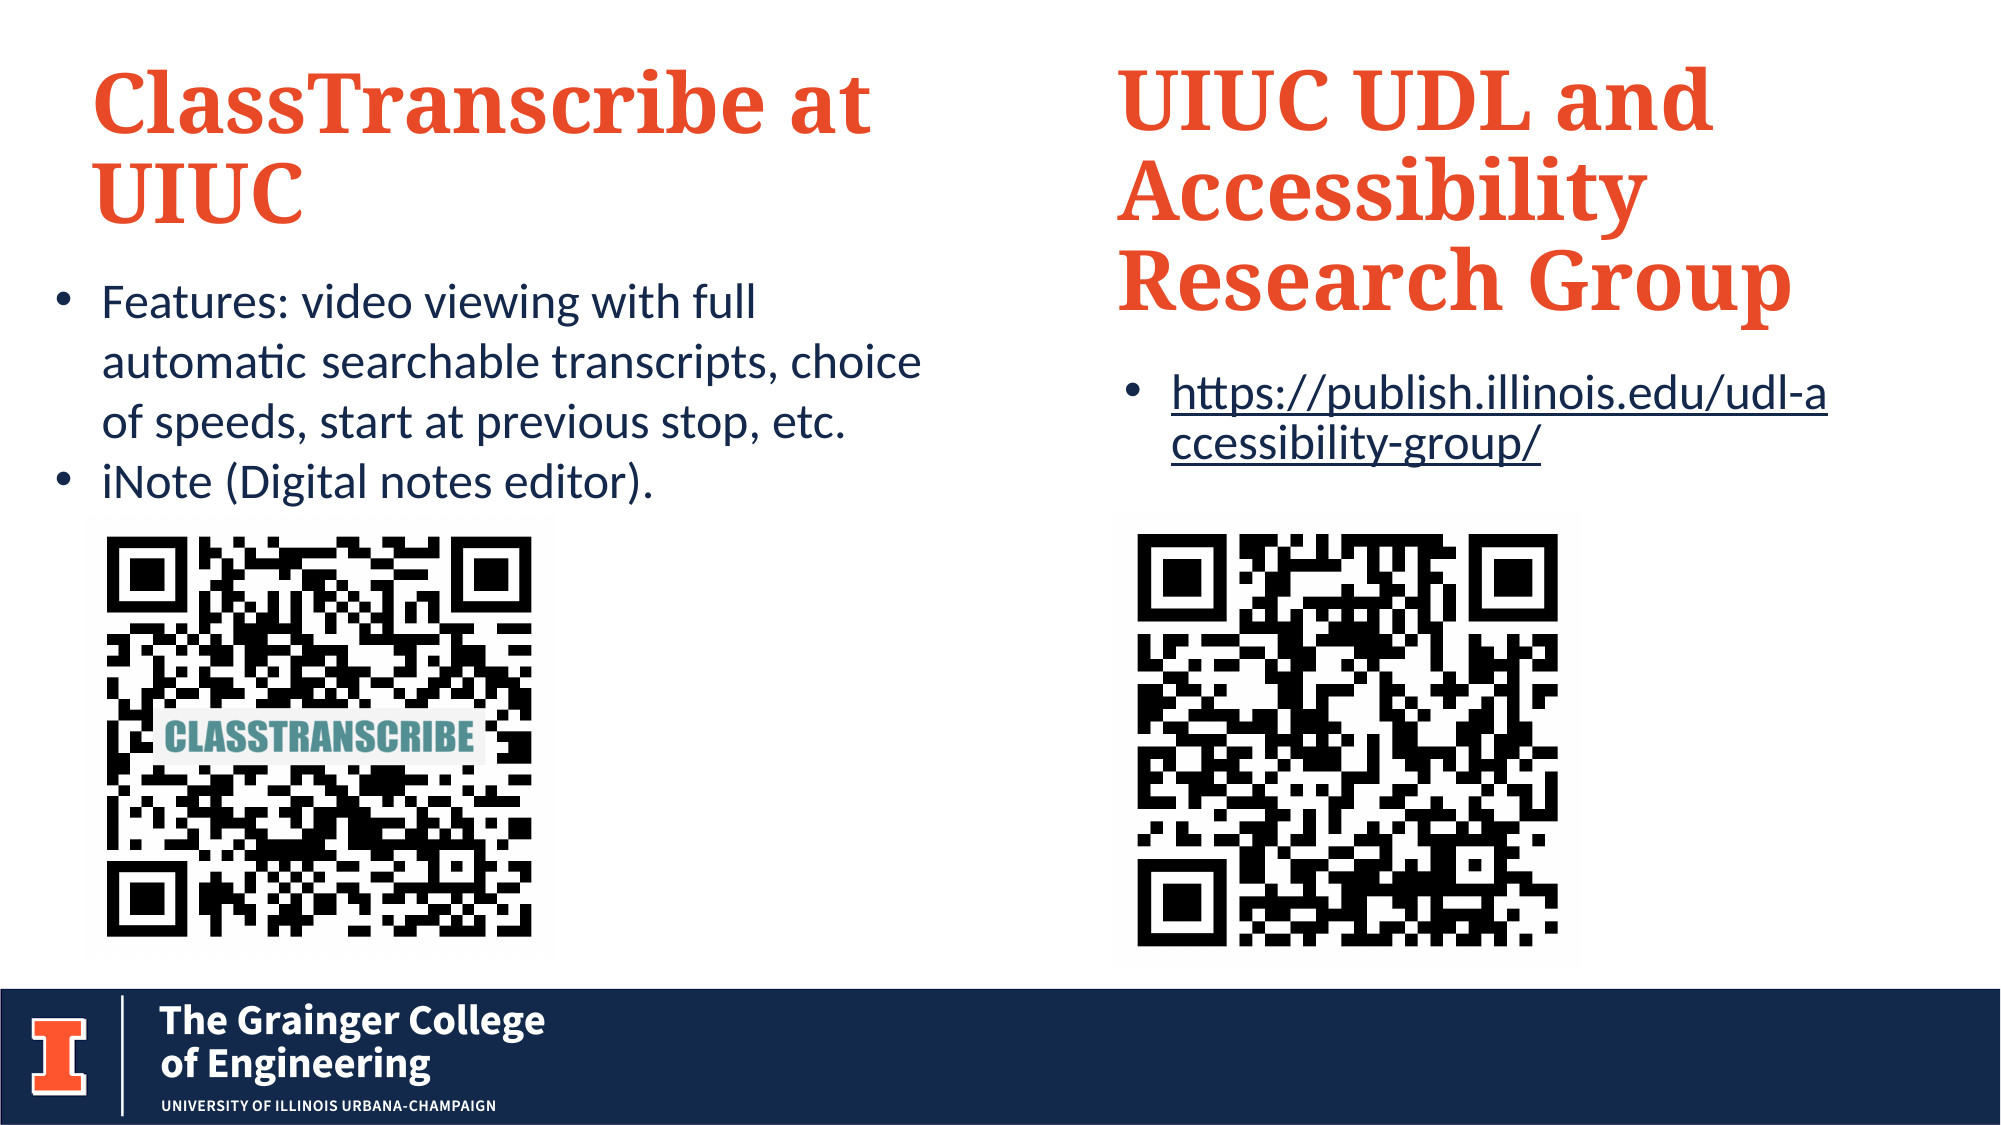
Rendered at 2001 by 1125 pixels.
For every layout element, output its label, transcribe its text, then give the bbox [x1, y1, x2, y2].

text_box Features: video viewing with full automatic searchable transcripts, choice of speeds, start at previous stop, etc. iNote (Digital notes editor). [47, 260, 942, 516]
text_box UIUC UDL and Accessibility Research Group [1110, 85, 1985, 303]
picture [0, 0, 2001, 1125]
text_box https://publish.illinois.edu/udl-accessibility-group/ [1109, 344, 1855, 435]
text_box ClassTranscribe at UIUC [83, 43, 888, 260]
